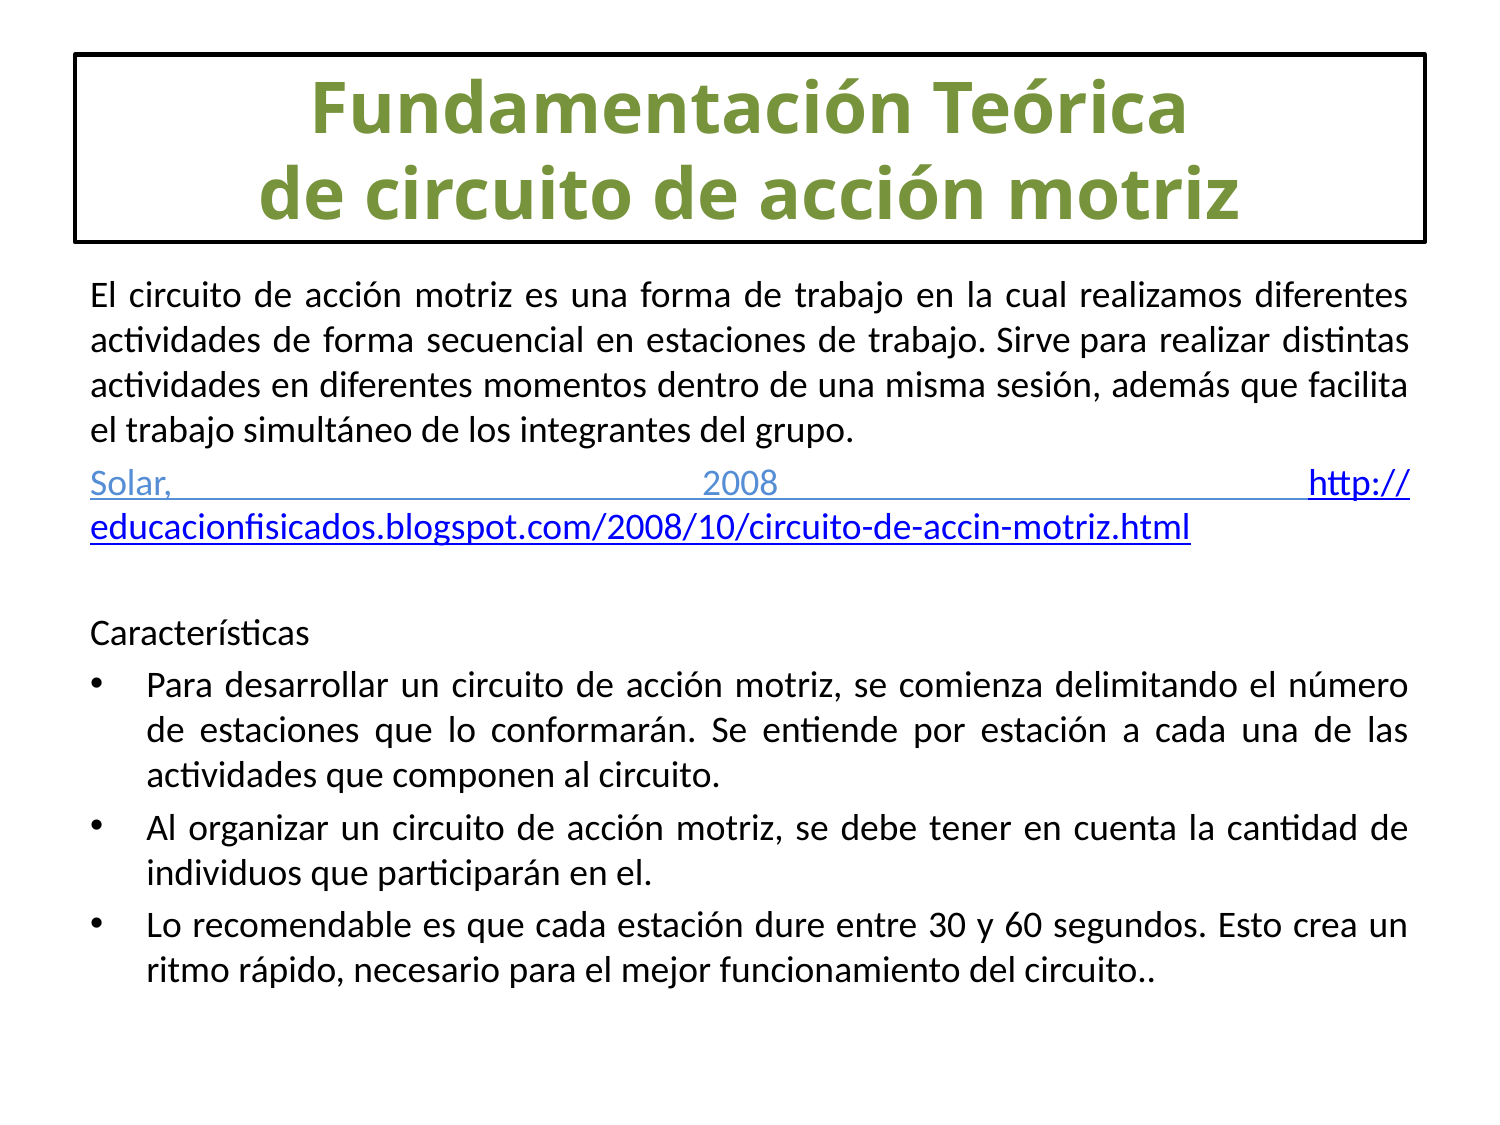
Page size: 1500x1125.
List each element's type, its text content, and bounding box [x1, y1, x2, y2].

title Fundamentación Teórica de circuito de acción motriz [73, 52, 1427, 244]
list El circuito de acción motriz es una forma de trabajo en la cual realizamos diferentes actividades de forma secuencial en estaciones de trabajo. Sirve para realizar distintas actividades en diferentes momentos dentro de una misma sesión, además que facilita el trabajo simultáneo de los integrantes del grupo. Solar, 2008 http://educacionfisicados.blogspot.com/2008/10/circuito-de-accin-motriz.html Características Para desarrollar un circuito de acción motriz, se comienza delimitando el número de estaciones que lo conformarán. Se entiende por estación a cada una de las actividades que componen al circuito. Al organizar un circuito de acción motriz, se debe tener en cuenta la cantidad de individuos que participarán en el. Lo recomendable es que cada estación dure entre 30 y 60 segundos. Esto crea un ritmo rápido, necesario para el mejor funcionamiento del circuito.. [75, 262, 1425, 1005]
